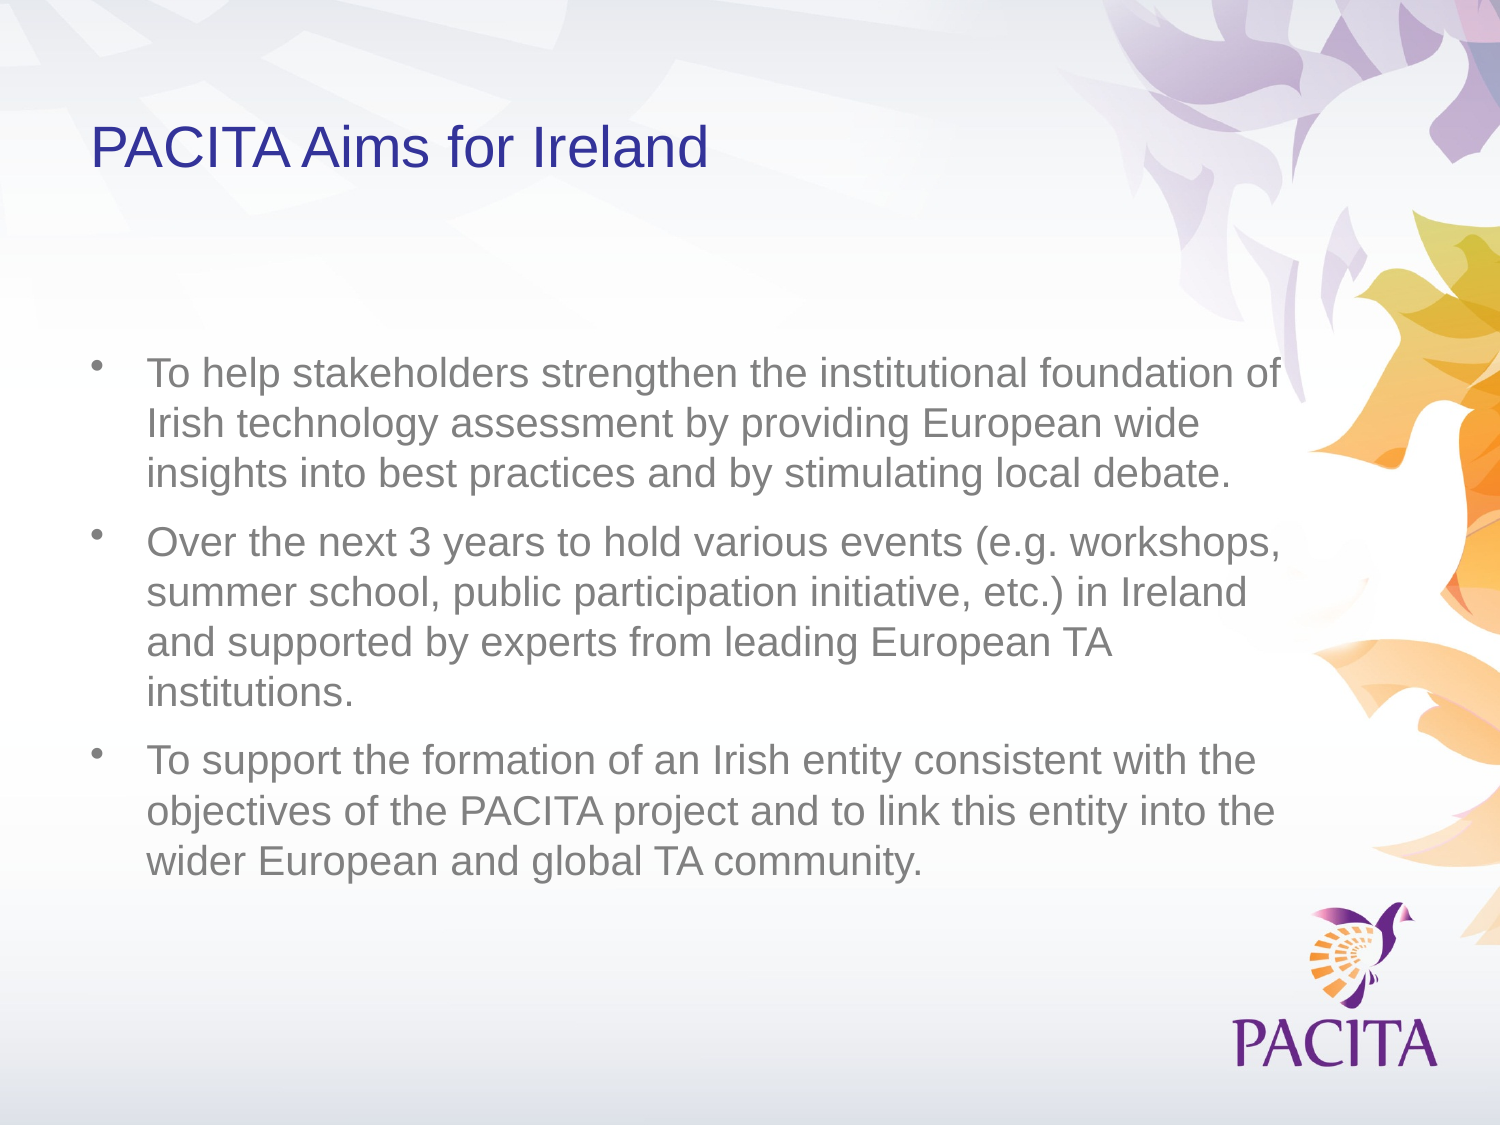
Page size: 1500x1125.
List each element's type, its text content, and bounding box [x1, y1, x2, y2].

list To help stakeholders strengthen the institutional foundation of Irish technology assessment by providing European wide insights into best practices and by stimulating local debate. Over the next 3 years to hold various events (e.g. workshops, summer school, public participation initiative, etc.) in Ireland and supported by experts from leading European TA institutions. To support the formation of an Irish entity consistent with the objectives of the PACITA project and to link this entity into the wider European and global TA community. [74, 337, 1341, 1000]
picture [0, 0, 1500, 1125]
title PACITA Aims for Ireland [74, 101, 1426, 290]
